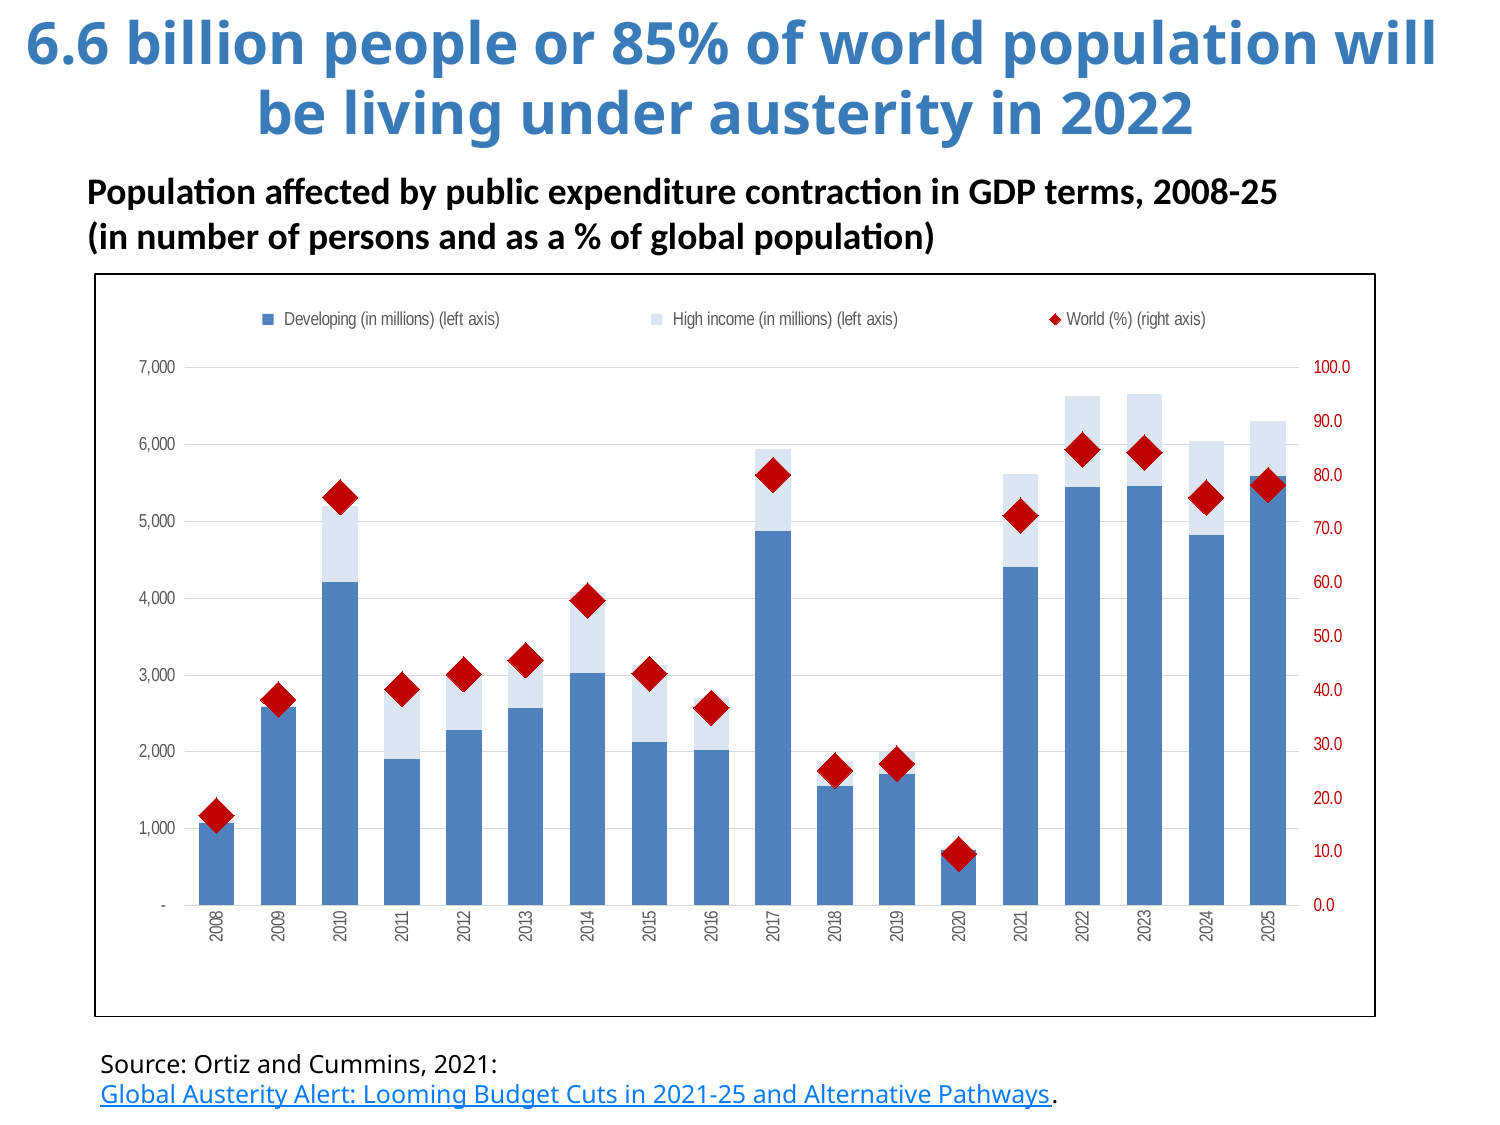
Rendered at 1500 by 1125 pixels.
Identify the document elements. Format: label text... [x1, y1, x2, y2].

text_box Source: Ortiz and Cummins, 2021: Global Austerity Alert: Looming Budget Cuts in 2021-25 and Alternative Pathways. [85, 1040, 1415, 1120]
chart [94, 272, 1377, 1018]
text_box Population affected by public expenditure contraction in GDP terms, 2008-25 (in number of persons and as a % of global population) [72, 159, 1447, 264]
text_box 6.6 billion people or 85% of world population will be living under austerity in 2022 [11, 24, 1453, 128]
